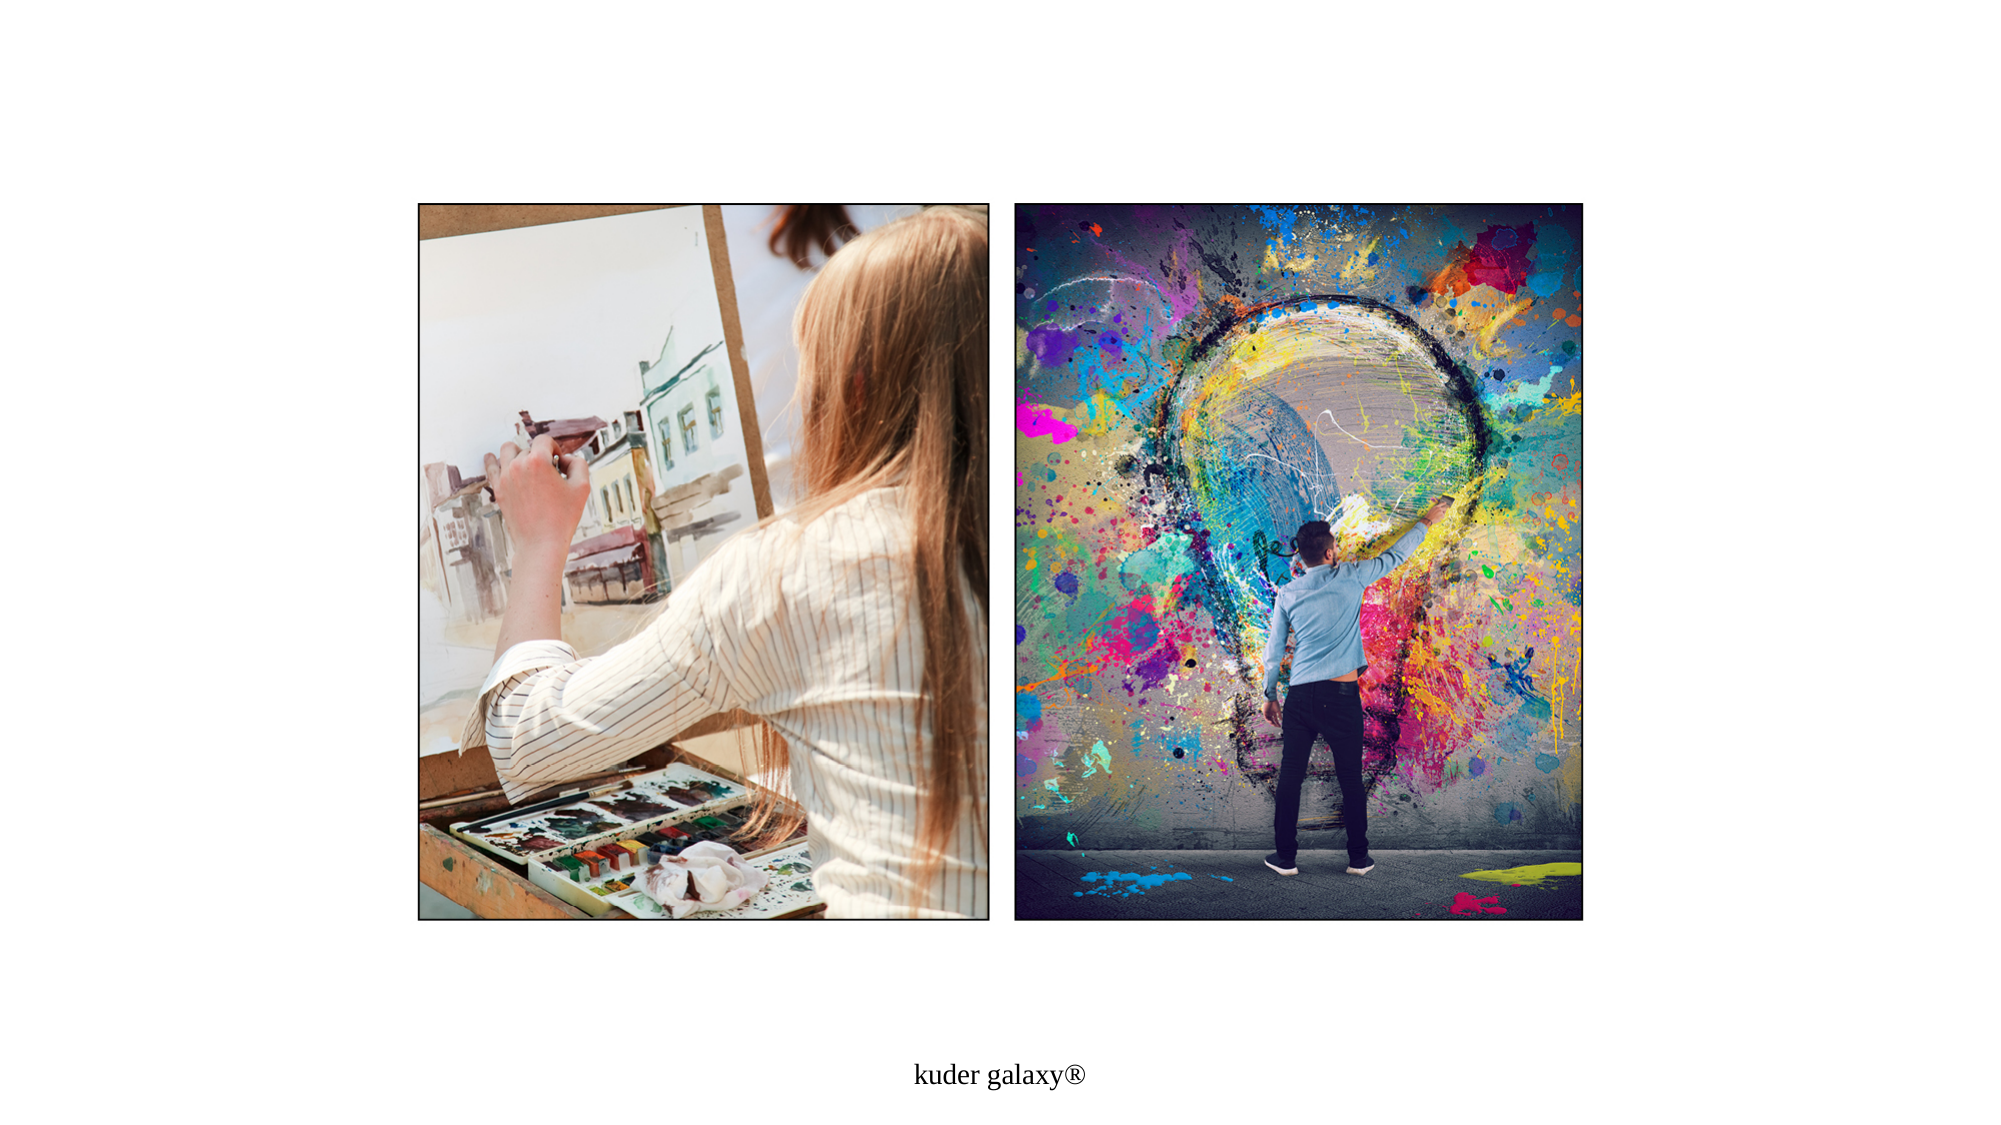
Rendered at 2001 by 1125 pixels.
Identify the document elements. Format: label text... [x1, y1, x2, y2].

footer kuder galaxy® [662, 1042, 1338, 1103]
picture [362, 149, 1638, 975]
